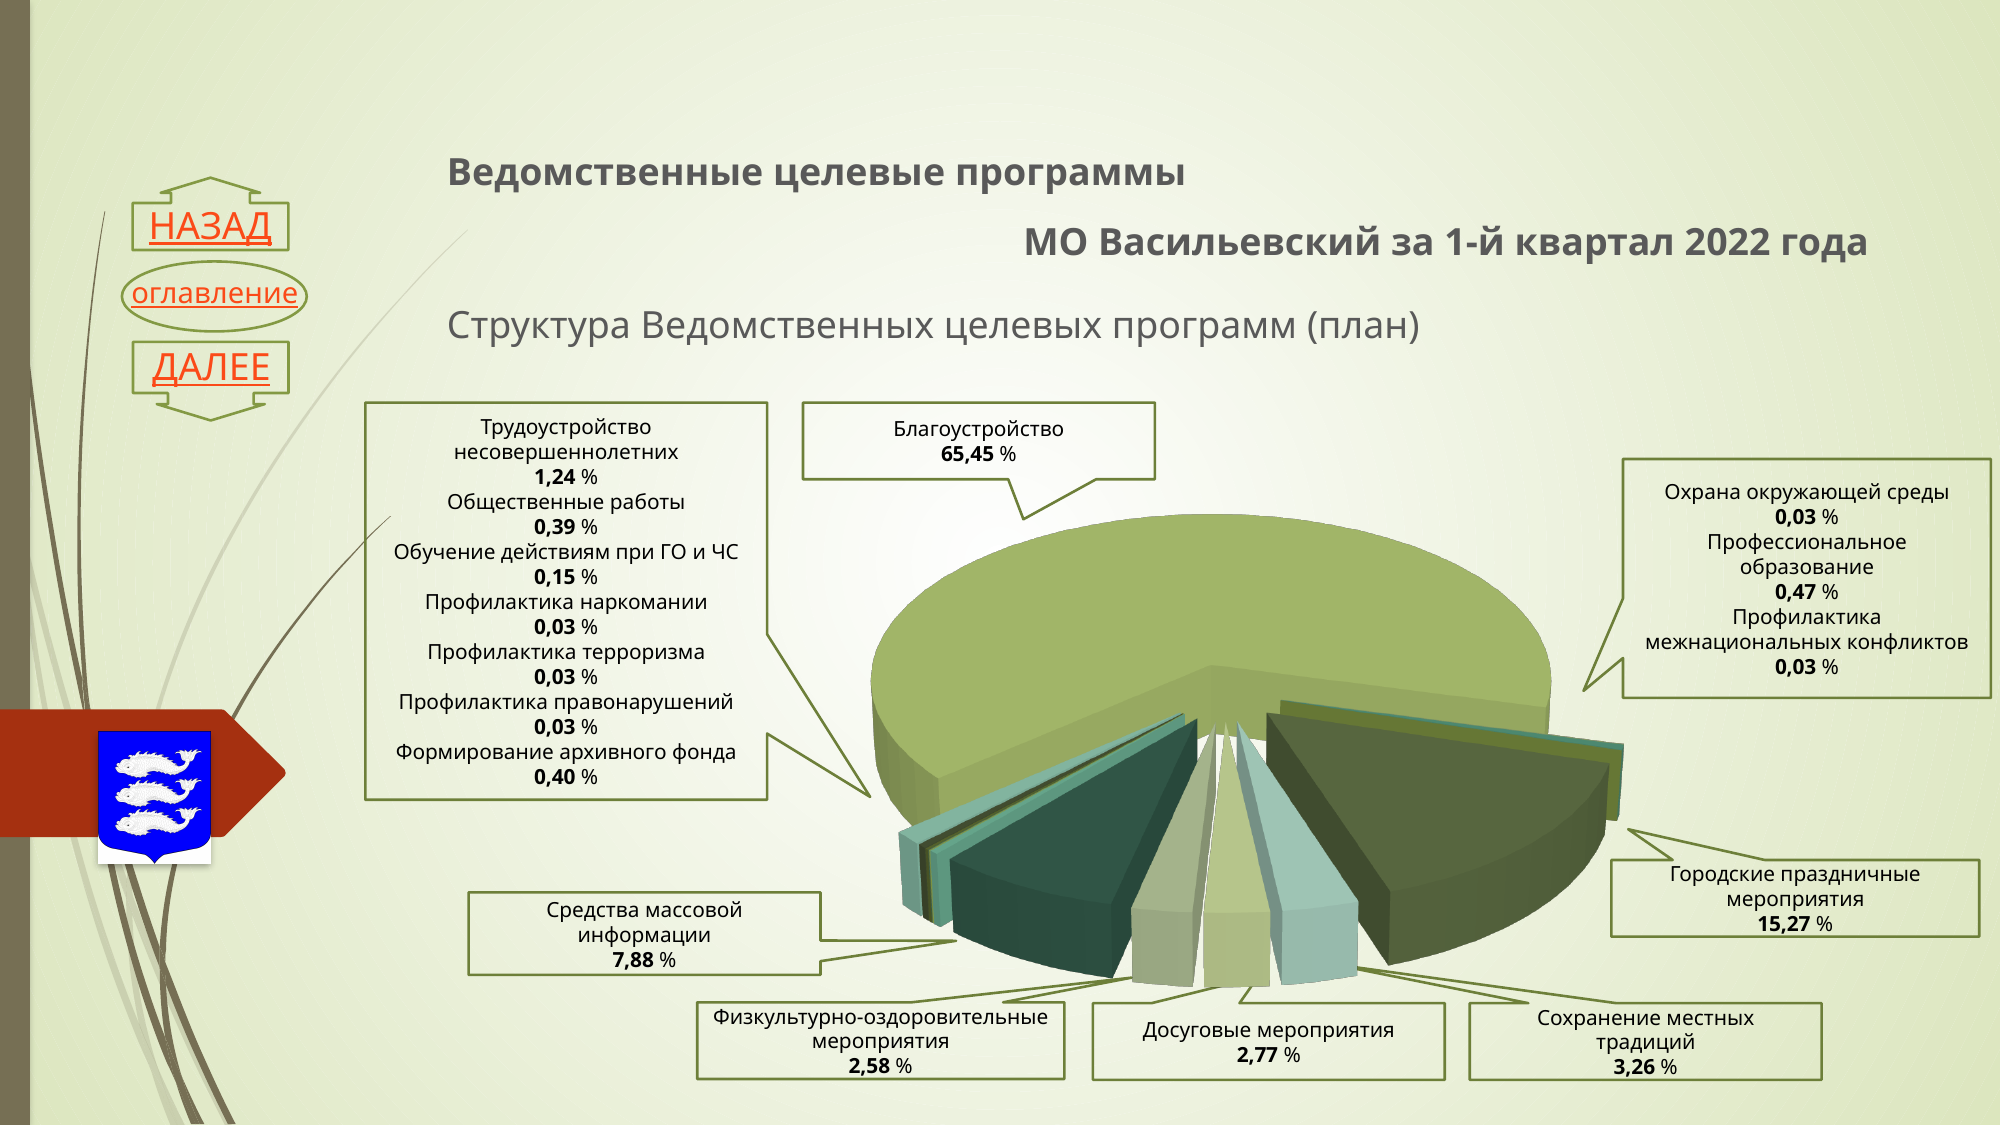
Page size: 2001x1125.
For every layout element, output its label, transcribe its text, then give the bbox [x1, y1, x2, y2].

text_box Досуговые мероприятия 2,77 % [1091, 1027, 1447, 1082]
text_box [147, 322, 282, 333]
text_box Физкультурно-оздоровительные мероприятия 2,58 % [695, 1001, 1066, 1081]
text_box НАЗАД [133, 194, 288, 261]
chart [774, 462, 1674, 1019]
text_box Ведомственные целевые программы МО Васильевский за 1-й квартал 2022 года [431, 135, 1895, 277]
text_box [155, 402, 267, 422]
text_box Городские праздничные мероприятия 15,27 % [1678, 839, 1981, 938]
text_box Благоустройство 65,45 % [801, 401, 1157, 461]
text_box Средства массовой информации 7,88 % [467, 891, 769, 977]
text_box Трудоустройство несовершеннолетних 1,24 % Общественные работы 0,39 % Обучение действиям при ГО и ЧС 0,15 % Профилактика наркомании 0,03 % Профилактика терроризма 0,03 % Профилактика правонарушений 0,03 % Формирование архивного фонда 0,40 % [364, 401, 769, 802]
text_box Охрана окружающей среды 0,03 % Профессиональное образование 0,47 % Профилактика межнациональных конфликтов 0,03 % [1621, 457, 1993, 700]
text_box Сохранение местных традиций 3,26 % [1468, 1001, 1823, 1082]
text_box [162, 260, 266, 266]
picture [98, 731, 211, 865]
text_box оглавление [116, 266, 314, 322]
text_box ДАЛЕЕ [123, 335, 300, 402]
text_box Структура Ведомственных целевых программ (план) [431, 293, 1895, 391]
text_box [159, 176, 262, 194]
